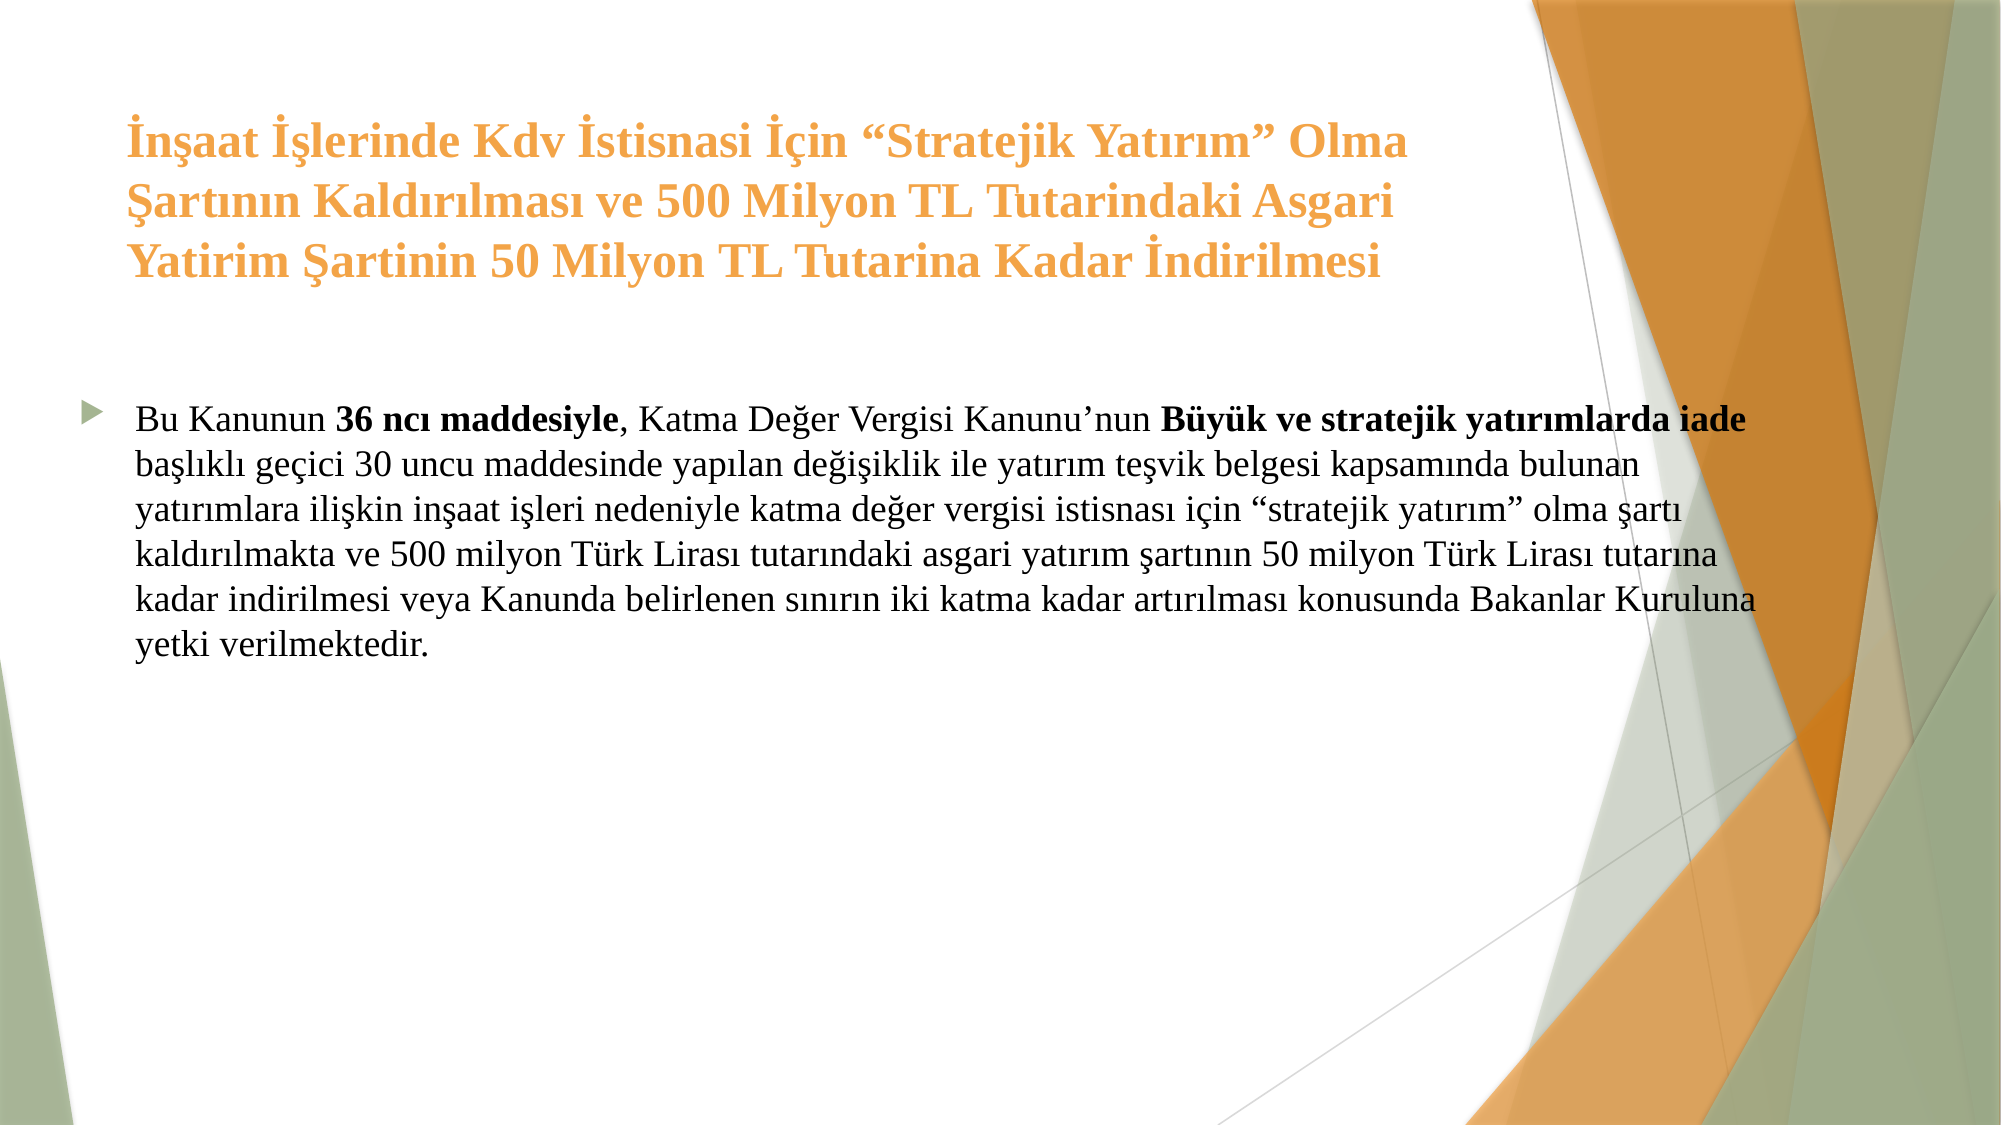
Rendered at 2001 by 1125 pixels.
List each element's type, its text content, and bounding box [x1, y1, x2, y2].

list Bu Kanunun 36 ncı maddesiyle, Katma Değer Vergisi Kanunu’nun Büyük ve stratejik yatırımlarda iade başlıklı geçici 30 uncu maddesinde yapılan değişiklik ile yatırım teşvik belgesi kapsamında bulunan yatırımlara ilişkin inşaat işleri nedeniyle katma değer vergisi istisnası için “stratejik yatırım” olma şartı kaldırılmakta ve 500 milyon Türk Lirası tutarındaki asgari yatırım şartının 50 milyon Türk Lirası tutarına kadar indirilmesi veya Kanunda belirlenen sınırın iki katma kadar artırılması konusunda Bakanlar Kuruluna yetki verilmektedir. [64, 386, 1789, 1101]
title İnşaat İşlerinde Kdv İstisnasi İçin “Stratejik Yatırım” Olma Şartının Kaldırılması ve 500 Milyon TL Tutarindaki Asgari Yatirim Şartinin 50 Milyon TL Tutarina Kadar İndirilmesi [111, 99, 1522, 317]
